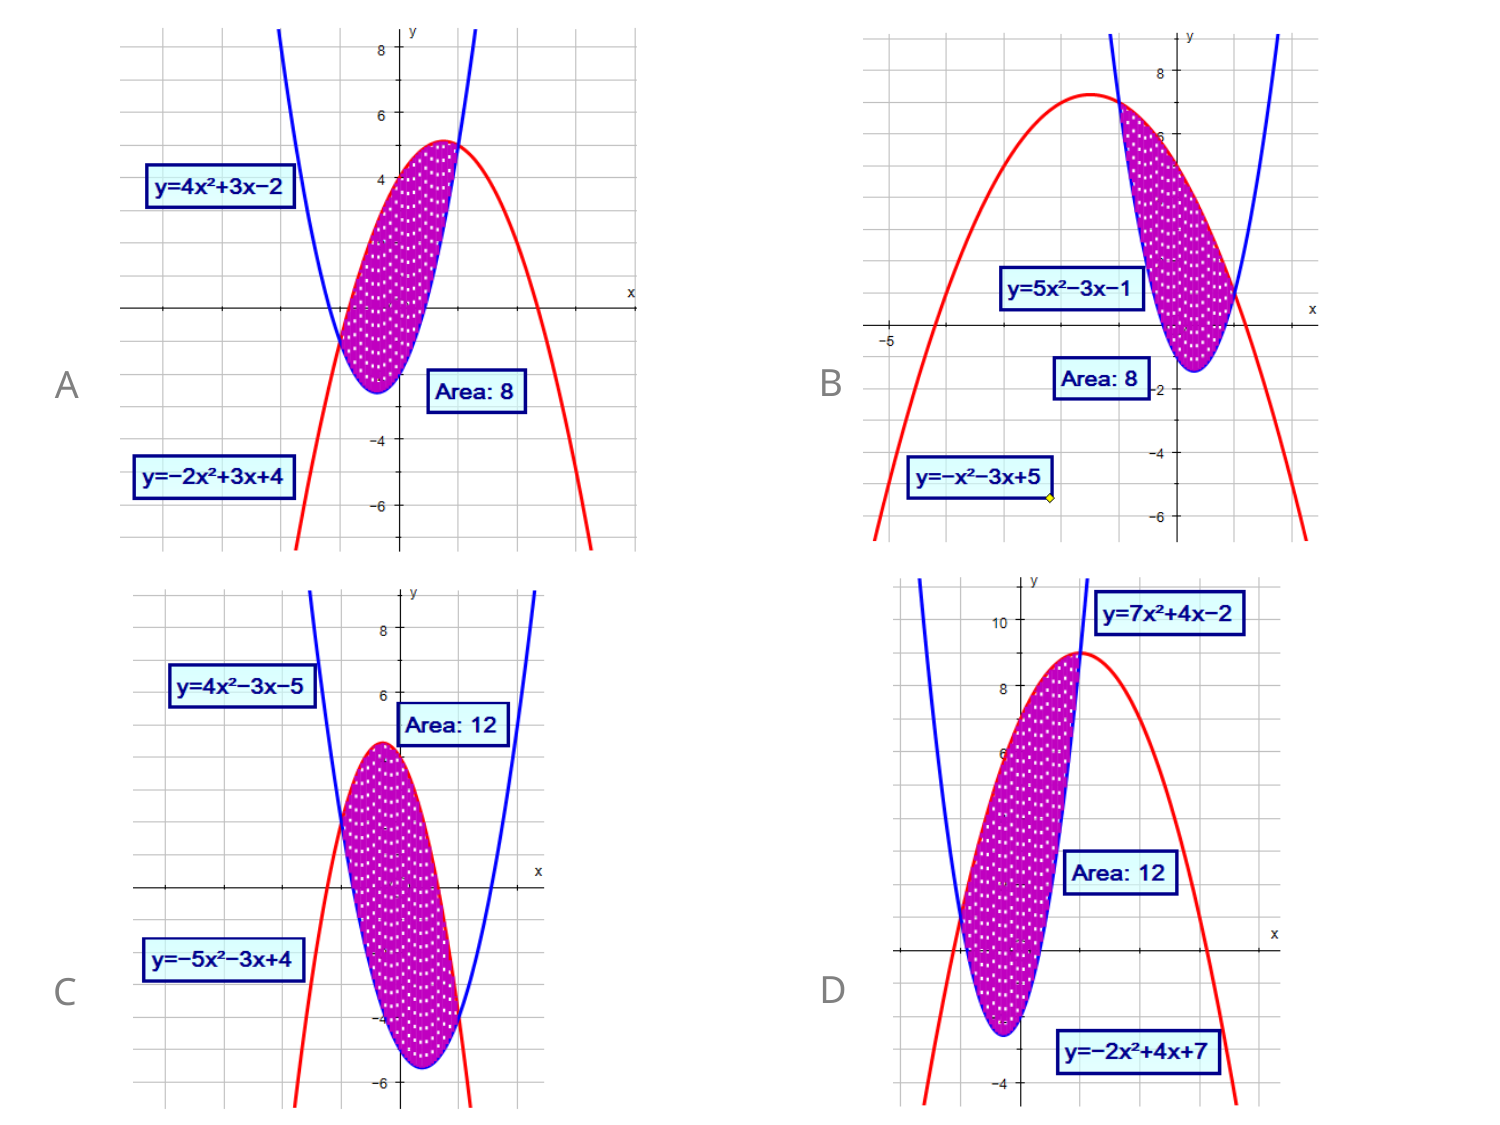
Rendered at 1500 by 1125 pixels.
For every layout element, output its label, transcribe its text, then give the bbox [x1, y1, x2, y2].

picture [120, 12, 645, 562]
picture [133, 578, 551, 1117]
picture [893, 568, 1293, 1117]
text_box B [804, 351, 858, 412]
picture [863, 24, 1325, 550]
text_box C [38, 960, 92, 1021]
text_box D [804, 958, 862, 1019]
text_box A [40, 353, 94, 414]
